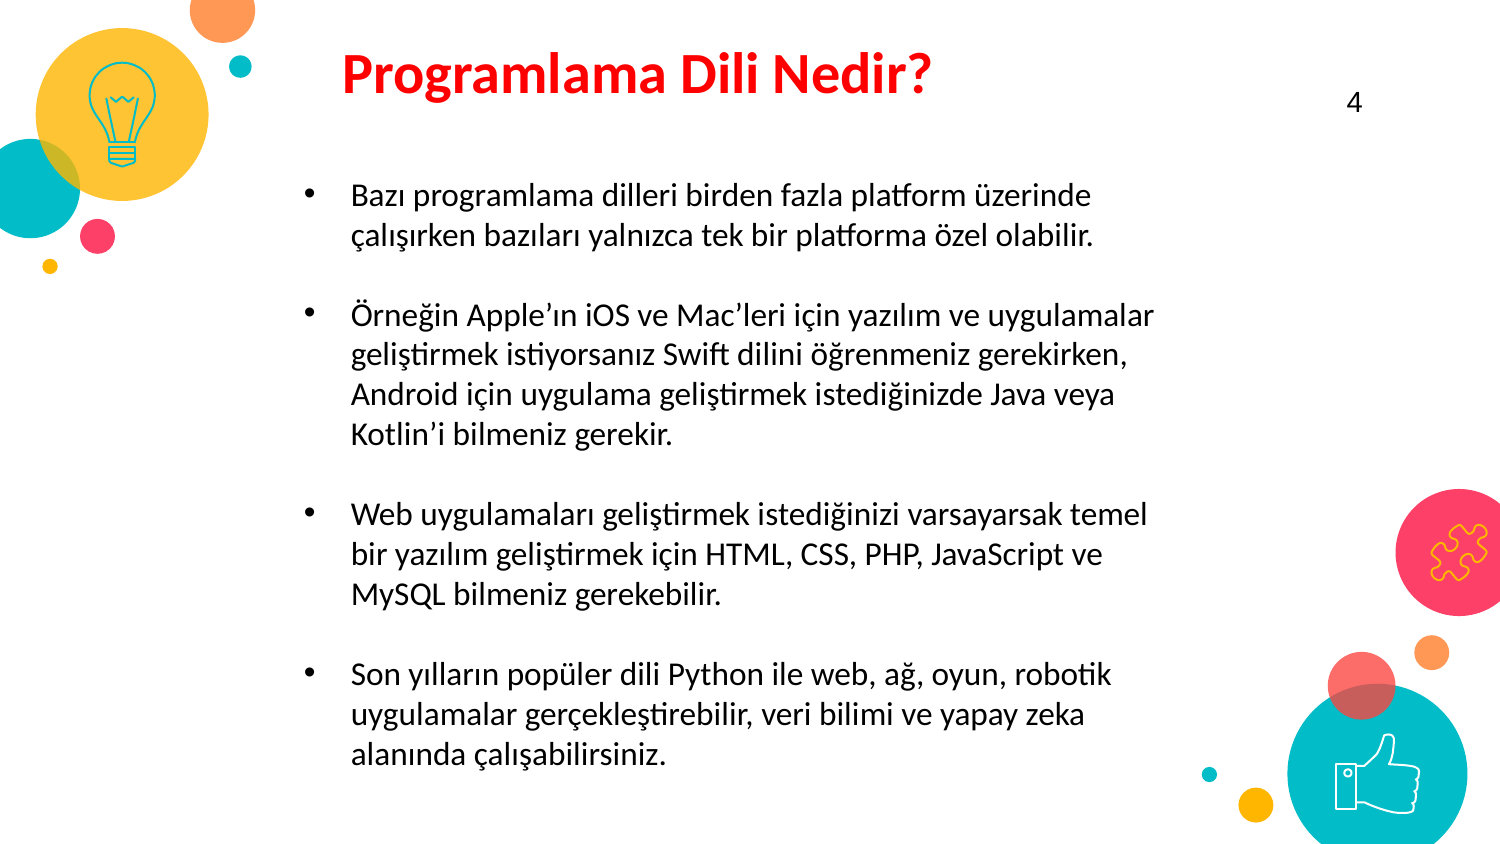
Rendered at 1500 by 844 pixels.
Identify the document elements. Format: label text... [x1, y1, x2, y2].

slide_number 4 [1331, 68, 1422, 134]
text_box Programlama Dili Nedir? [327, 23, 1009, 113]
text_box Bazı programlama dilleri birden fazla platform üzerinde çalışırken bazıları yalnızca tek bir platforma özel olabilir. Örneğin Apple’ın iOS ve Mac’leri için yazılım ve uygulamalar geliştirmek istiyorsanız Swift dilini öğrenmeniz gerekirken, Android için uygulama geliştirmek istediğinizde Java veya Kotlin’i bilmeniz gerekir. Web uygulamaları geliştirmek istediğinizi varsayarsak temel bir yazılım geliştirmek için HTML, CSS, PHP, JavaScript ve MySQL bilmeniz gerekebilir. Son yılların popüler dili Python ile web, ağ, oyun, robotik uygulamalar gerçekleştirebilir, veri bilimi ve yapay zeka alanında çalışabilirsiniz. [289, 165, 1175, 815]
